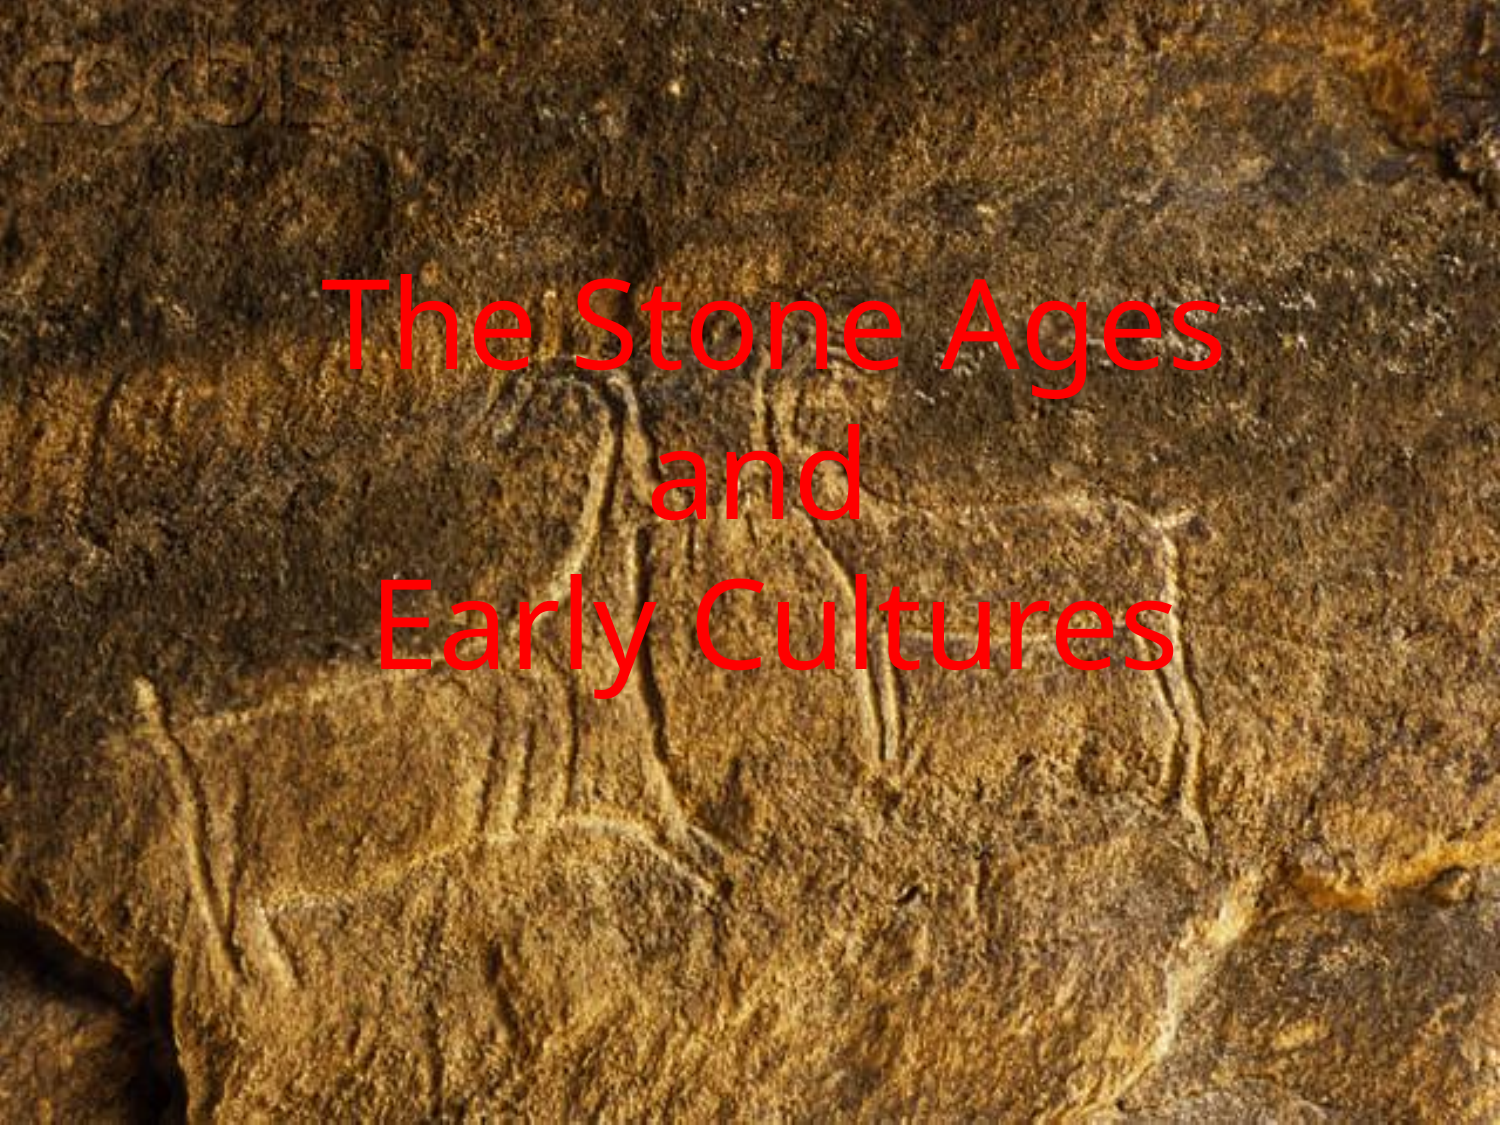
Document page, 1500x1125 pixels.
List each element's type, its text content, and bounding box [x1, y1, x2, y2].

text_box The Stone Ages and Early Cultures [212, 237, 1338, 859]
picture [0, 0, 1500, 1125]
